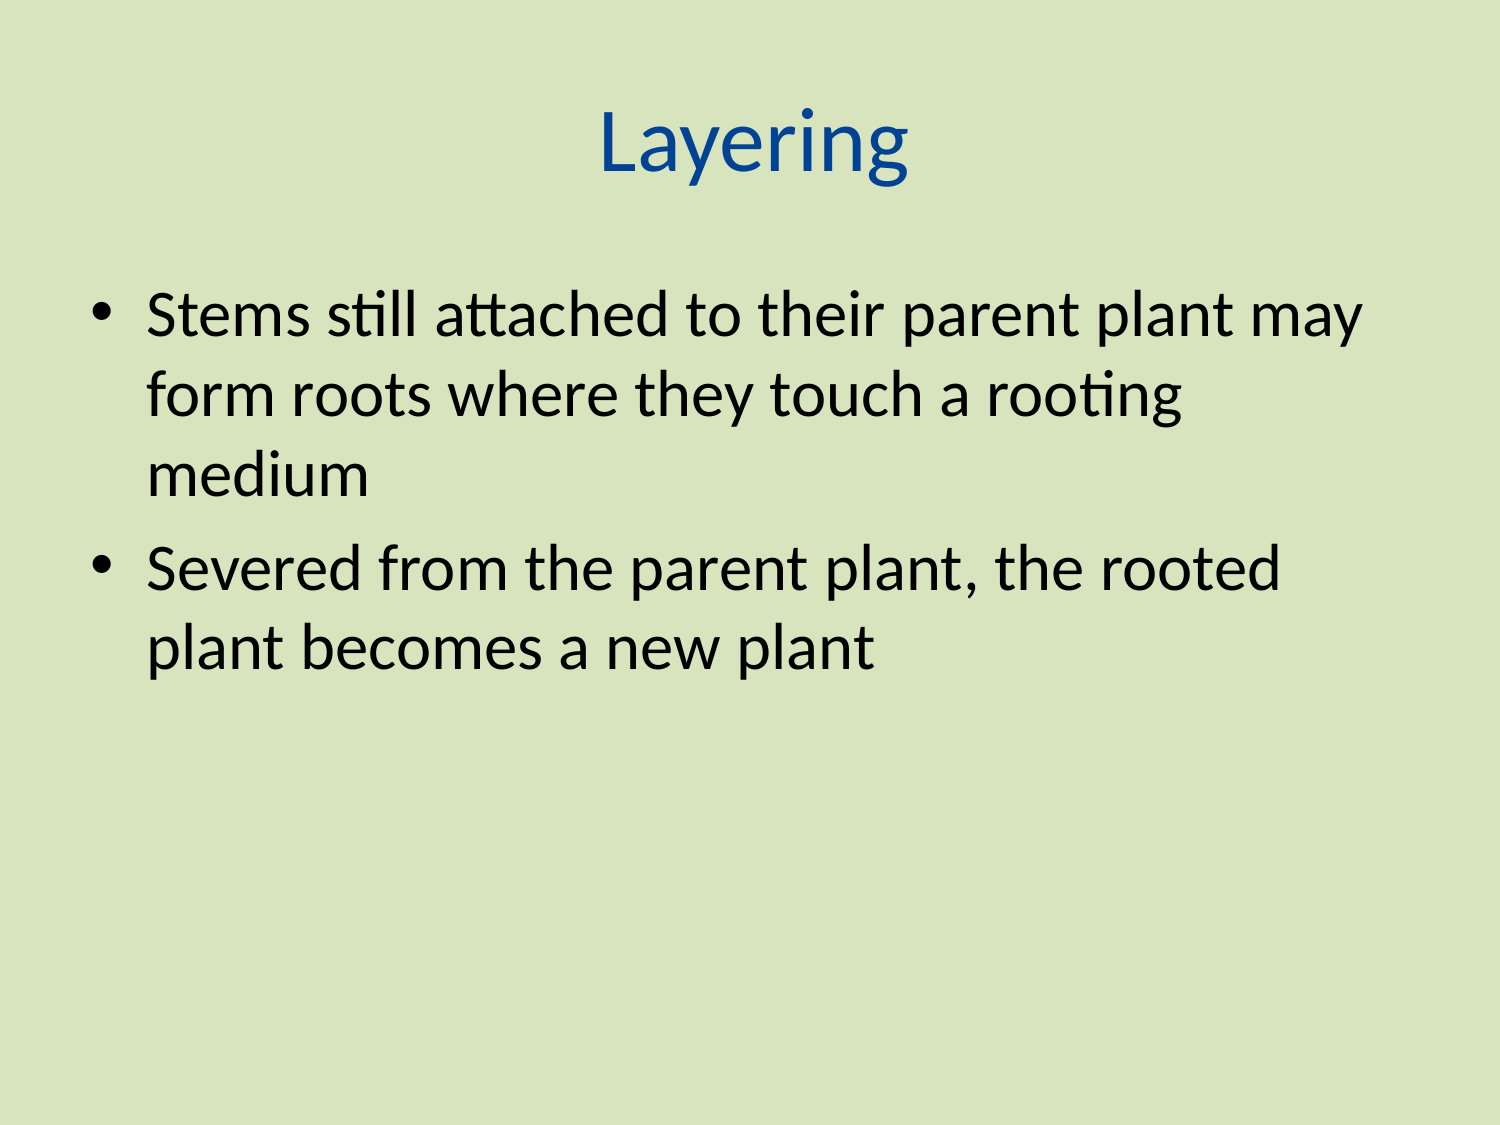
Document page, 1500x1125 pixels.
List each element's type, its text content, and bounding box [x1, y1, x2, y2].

list Stems still attached to their parent plant may form roots where they touch a rooting medium Severed from the parent plant, the rooted plant becomes a new plant [75, 262, 1425, 1005]
title Layering [75, 41, 1425, 230]
